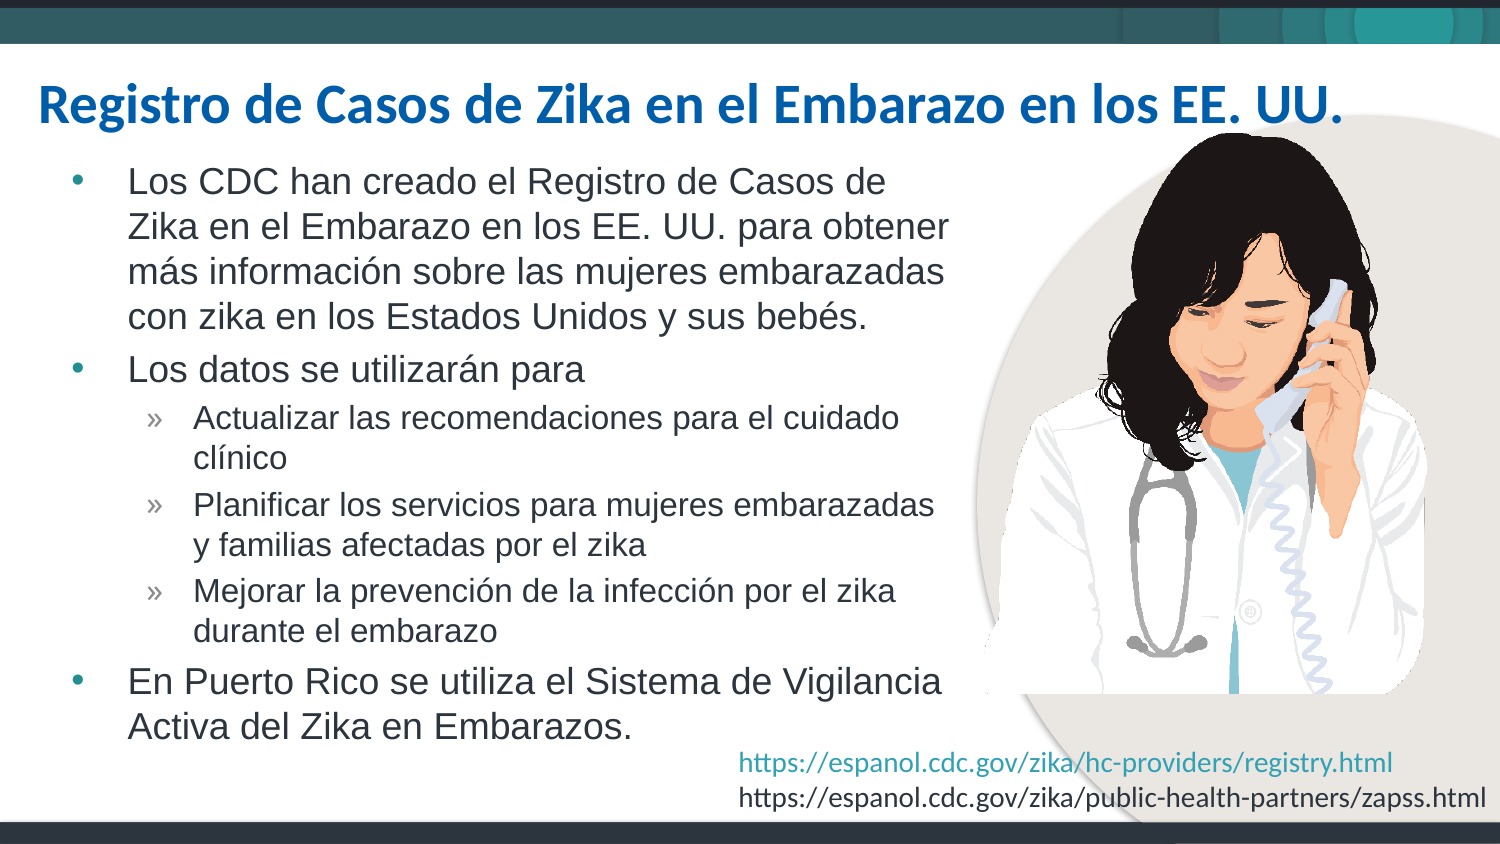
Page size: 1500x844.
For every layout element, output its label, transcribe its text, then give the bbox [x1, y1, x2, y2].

text_box https://espanol.cdc.gov/zika/hc-providers/registry.html https://espanol.cdc.gov/zika/public-health-partners/zapss.html [723, 735, 1500, 821]
text_box [0, 822, 1500, 844]
title Registro de Casos de Zika en el Embarazo en los EE. UU. [23, 59, 1363, 211]
picture [921, 83, 1483, 694]
picture [0, 0, 1500, 44]
list Los CDC han creado el Registro de Casos de Zika en el Embarazo en los EE. UU. para obtener más información sobre las mujeres embarazadas con zika en los Estados Unidos y sus bebés. Los datos se utilizarán para Actualizar las recomendaciones para el cuidado clínico Planificar los servicios para mujeres embarazadas y familias afectadas por el zika Mejorar la prevención de la infección por el zika durante el embarazo En Puerto Rico se utiliza el Sistema de Vigilancia Activa del Zika en Embarazos. [56, 211, 970, 707]
